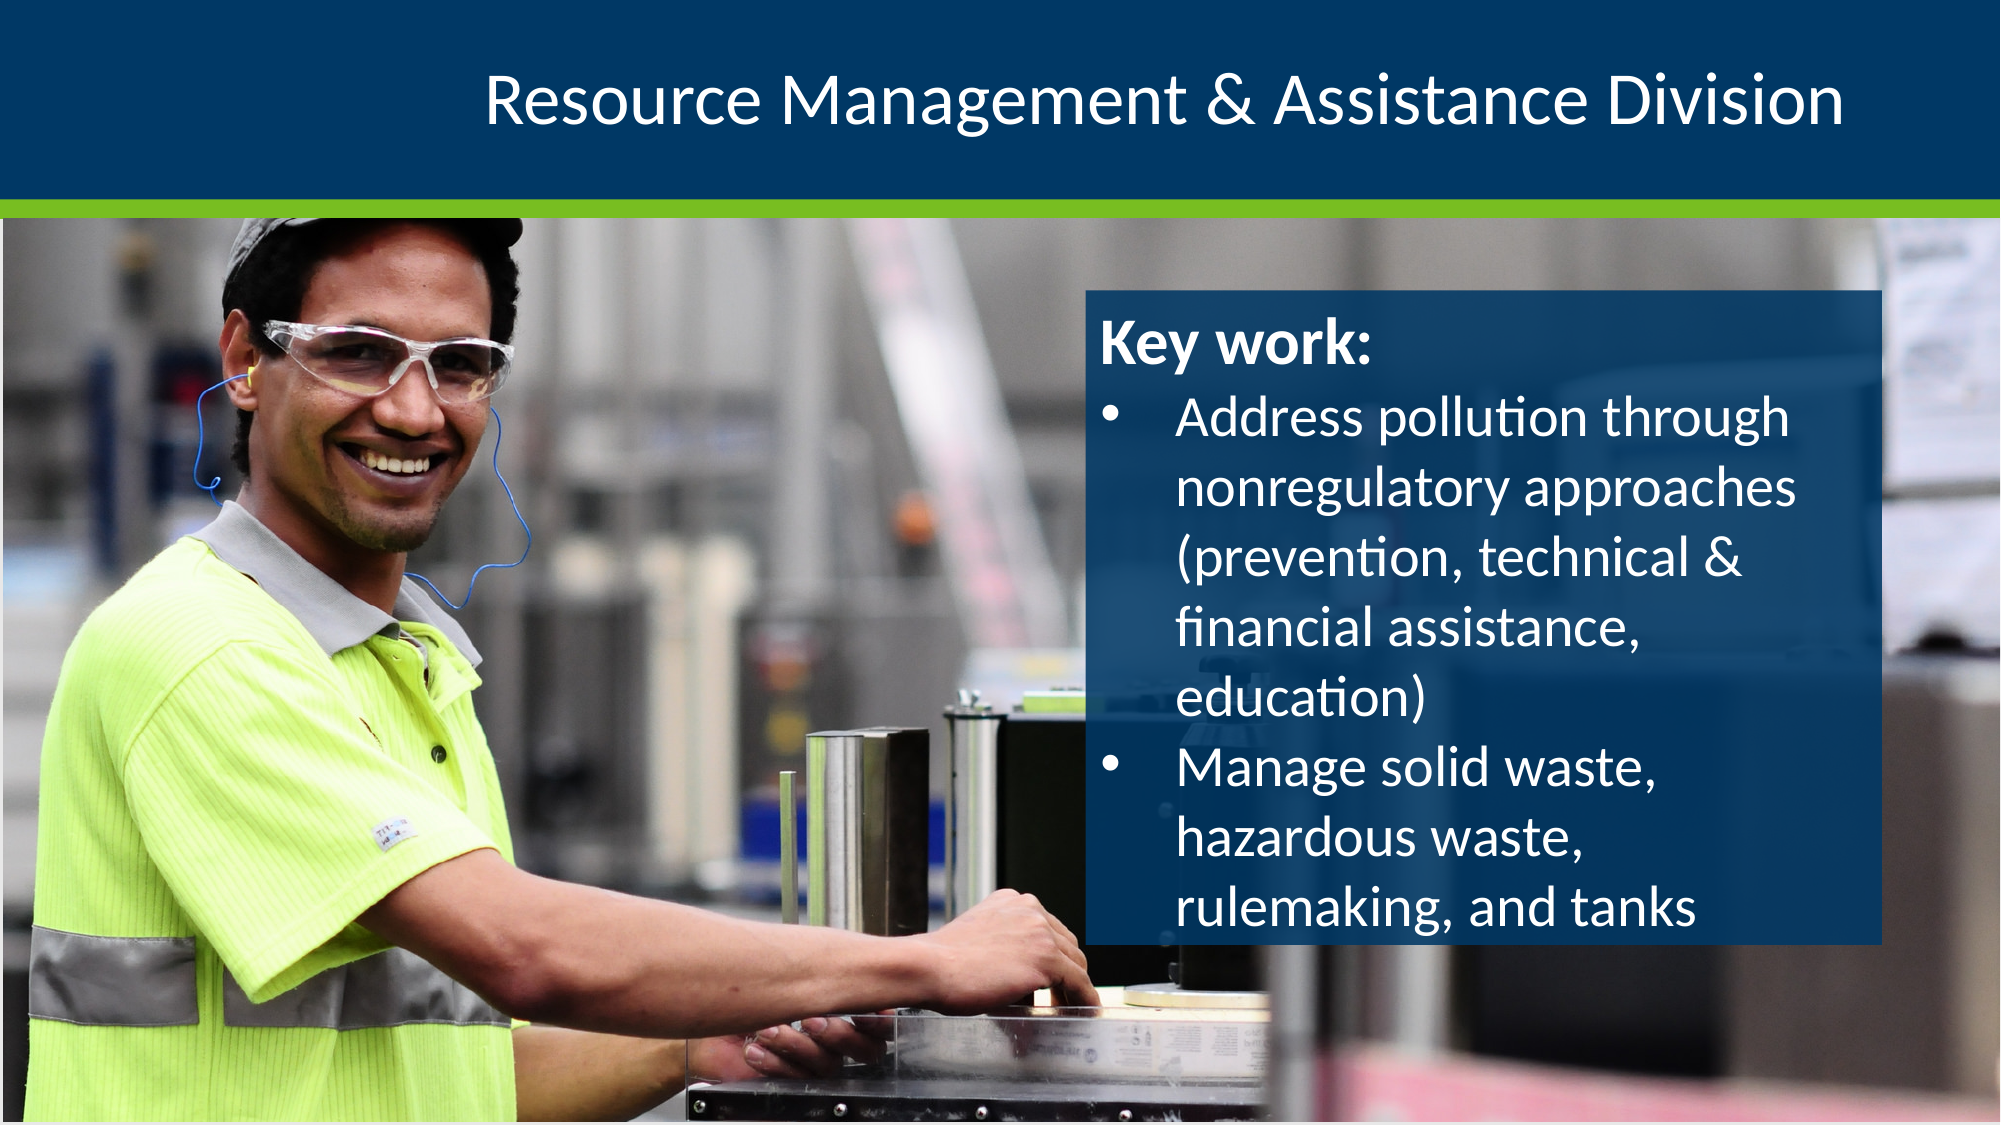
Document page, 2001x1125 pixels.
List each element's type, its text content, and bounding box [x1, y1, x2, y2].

picture [0, 218, 2001, 1123]
title Resource Management & Assistance Division [137, 24, 1863, 175]
